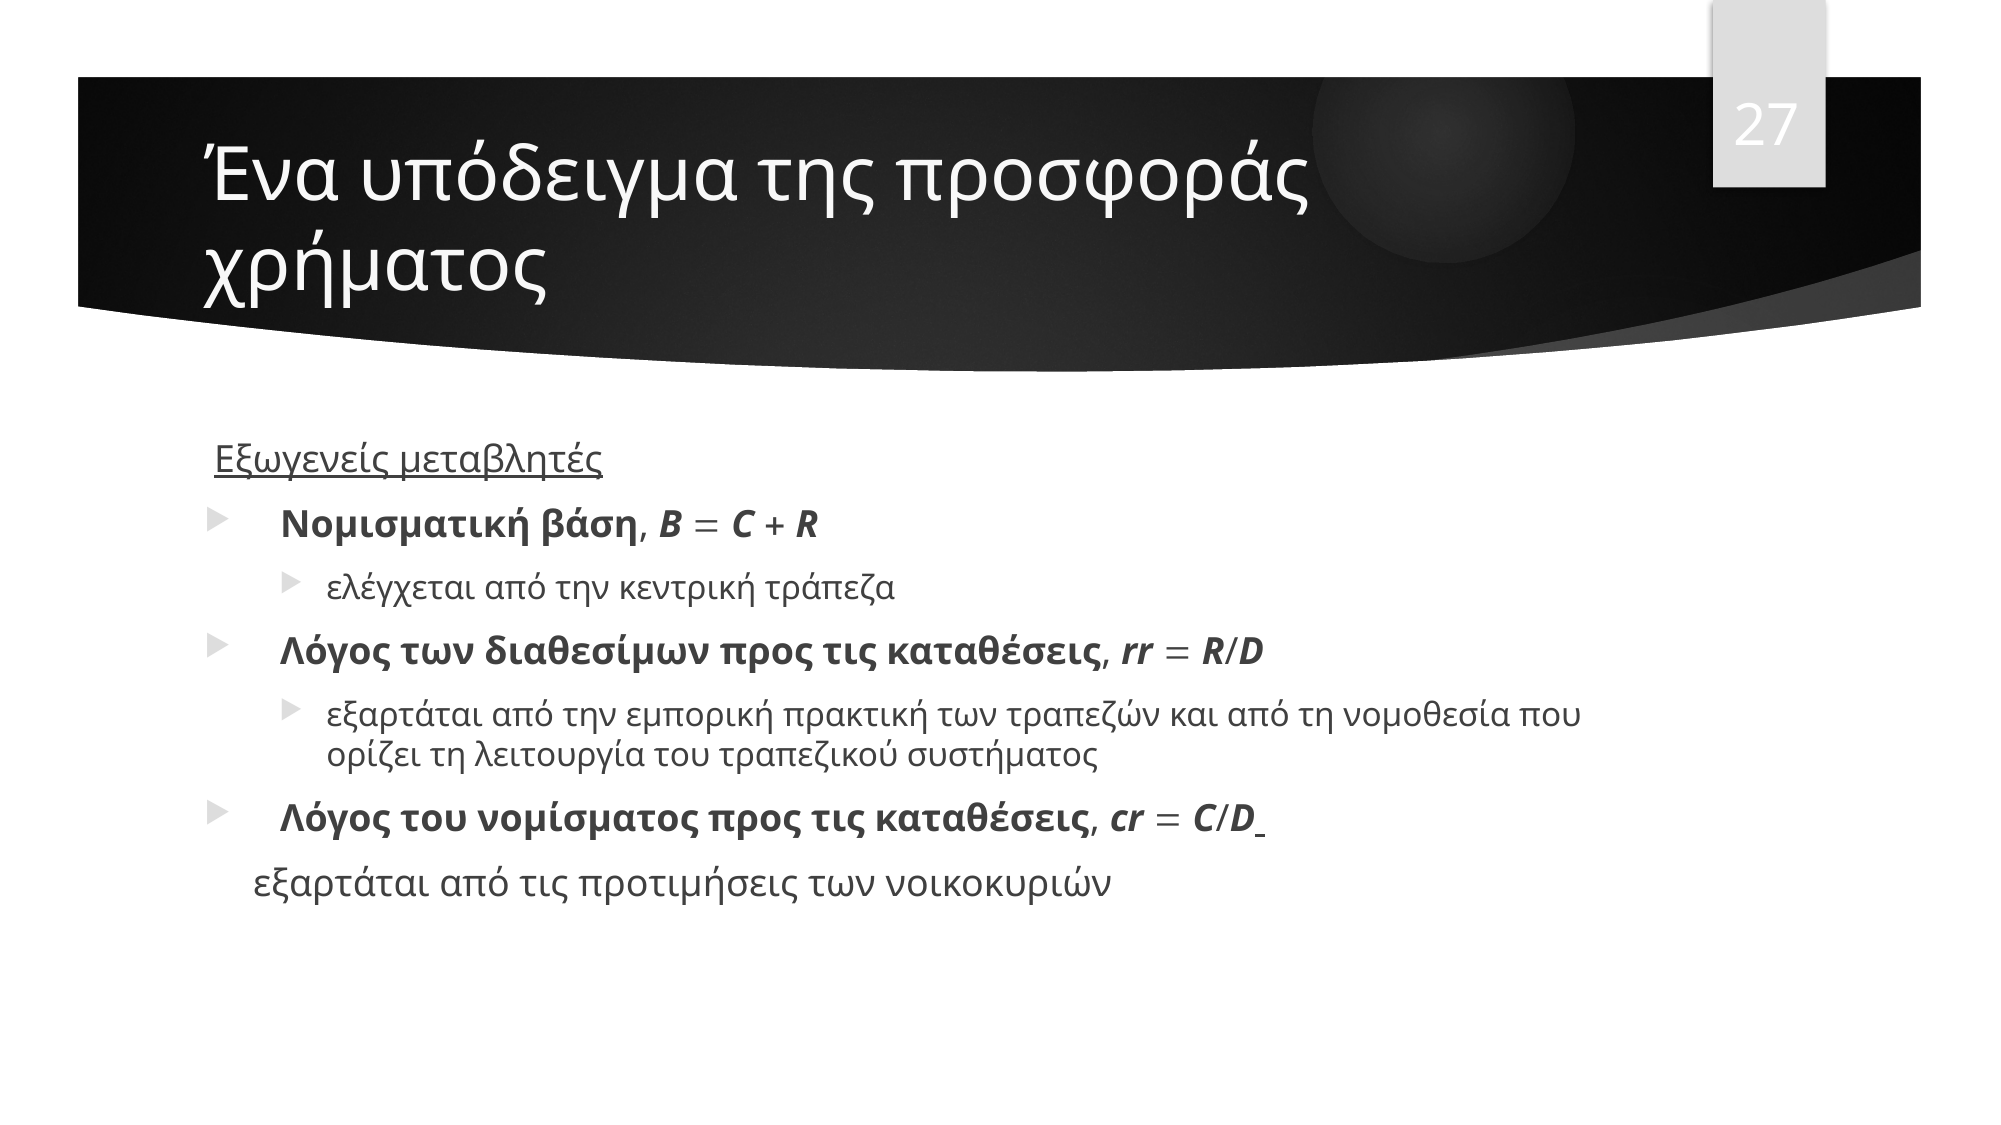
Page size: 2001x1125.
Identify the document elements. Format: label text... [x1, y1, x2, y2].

title Ένα υπόδειγμα της προσφοράς χρήματος [189, 155, 1627, 275]
list Εξωγενείς μεταβλητές Νομισματική βάση, B  C  R ελέγχεται από την κεντρική τράπεζα Λόγος των διαθεσίμων προς τις καταθέσεις, rr  R/D εξαρτάται από την εμπορική πρακτική των τραπεζών και από τη νομοθεσία που ορίζει τη λειτουργία του τραπεζικού συστήματος Λόγος του νομίσματος προς τις καταθέσεις, cr  C/D εξαρτάται από τις προτιμήσεις των νοικοκυριών [189, 427, 1627, 988]
slide_number 27 [1698, 48, 1836, 175]
